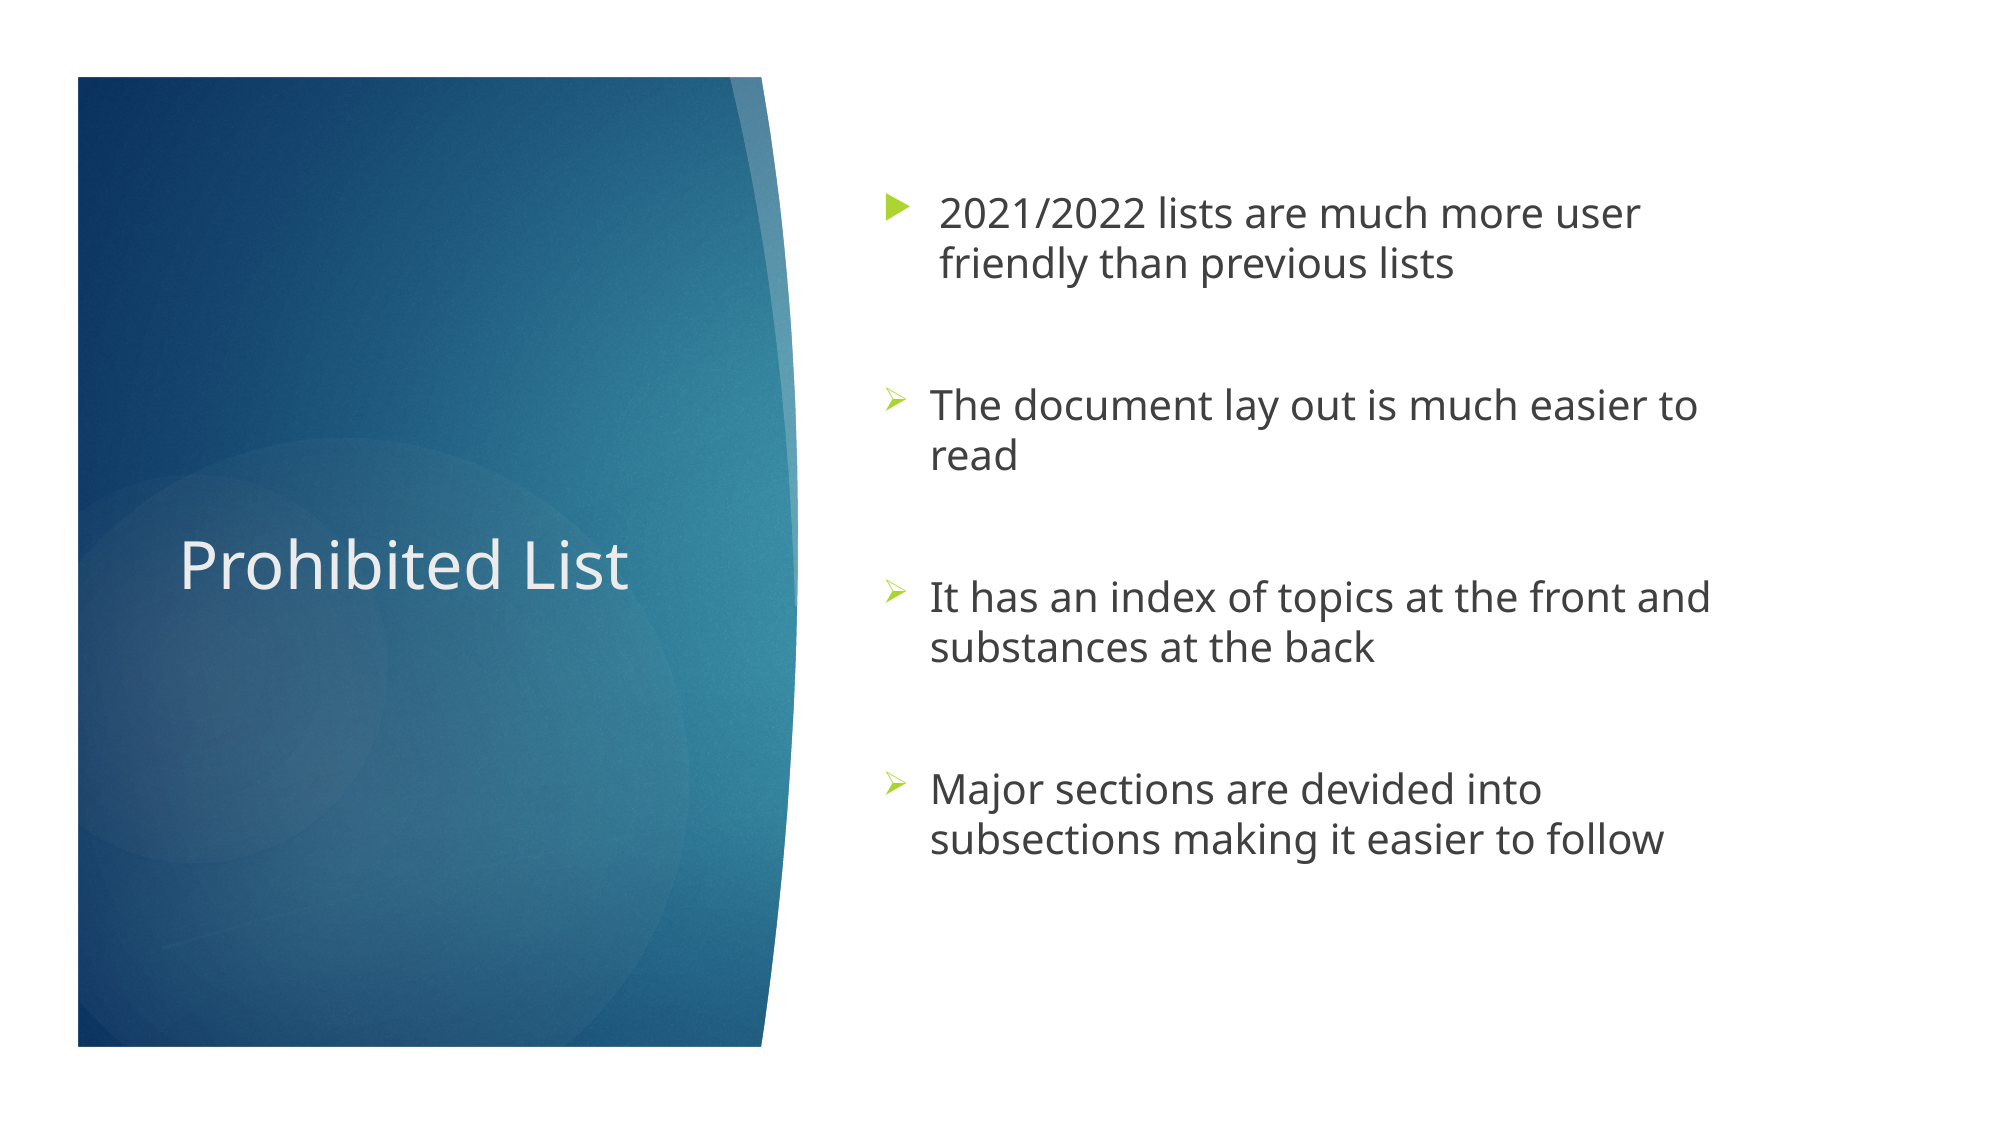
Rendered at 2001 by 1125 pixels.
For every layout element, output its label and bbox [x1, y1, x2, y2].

text_box [0, 0, 2000, 1125]
